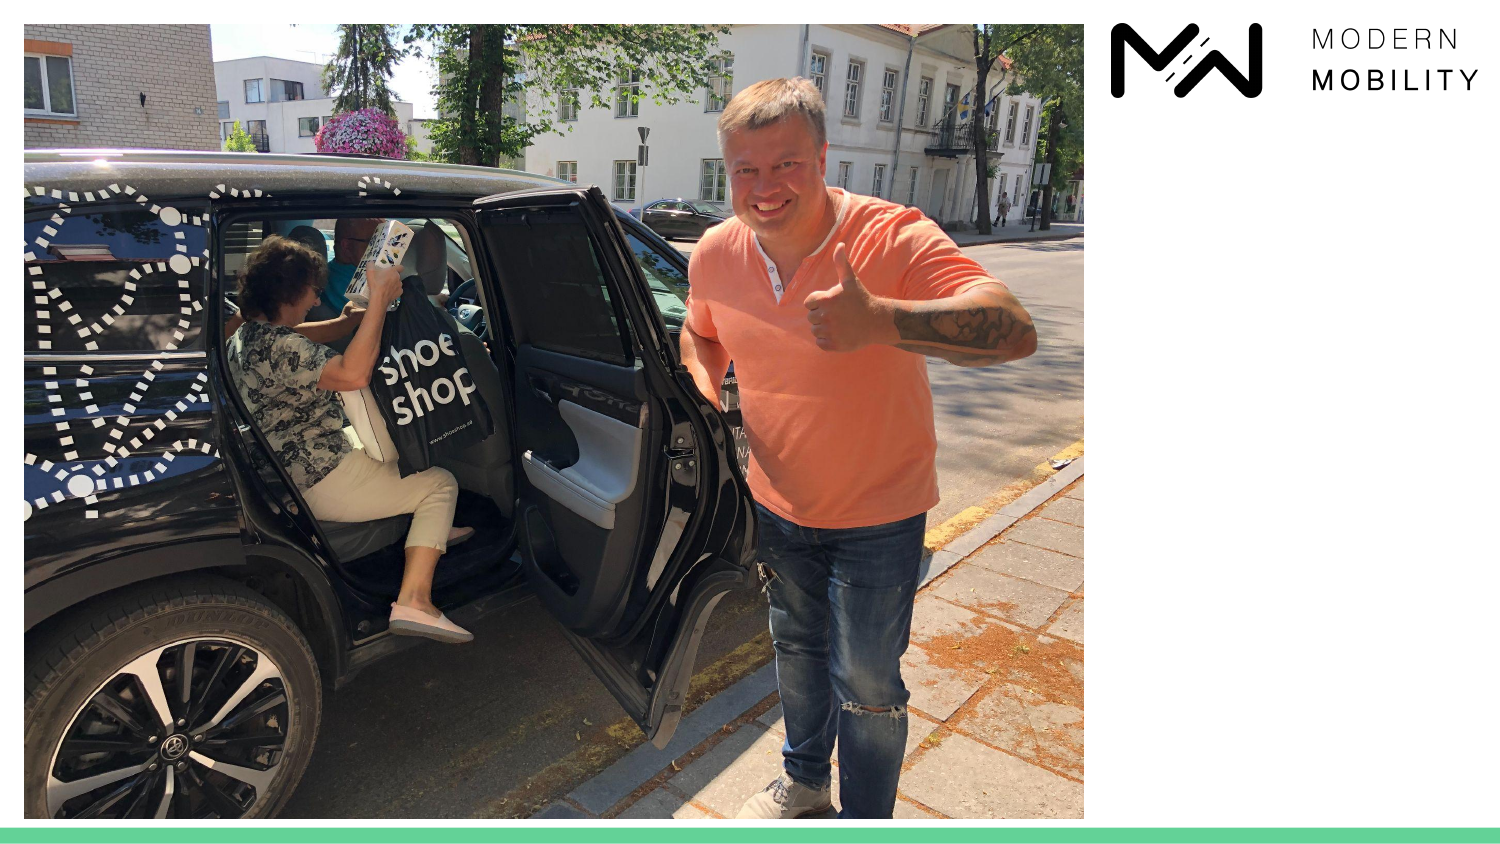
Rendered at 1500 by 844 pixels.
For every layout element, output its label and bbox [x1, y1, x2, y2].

picture [1111, 23, 1478, 98]
picture [24, 24, 1084, 819]
